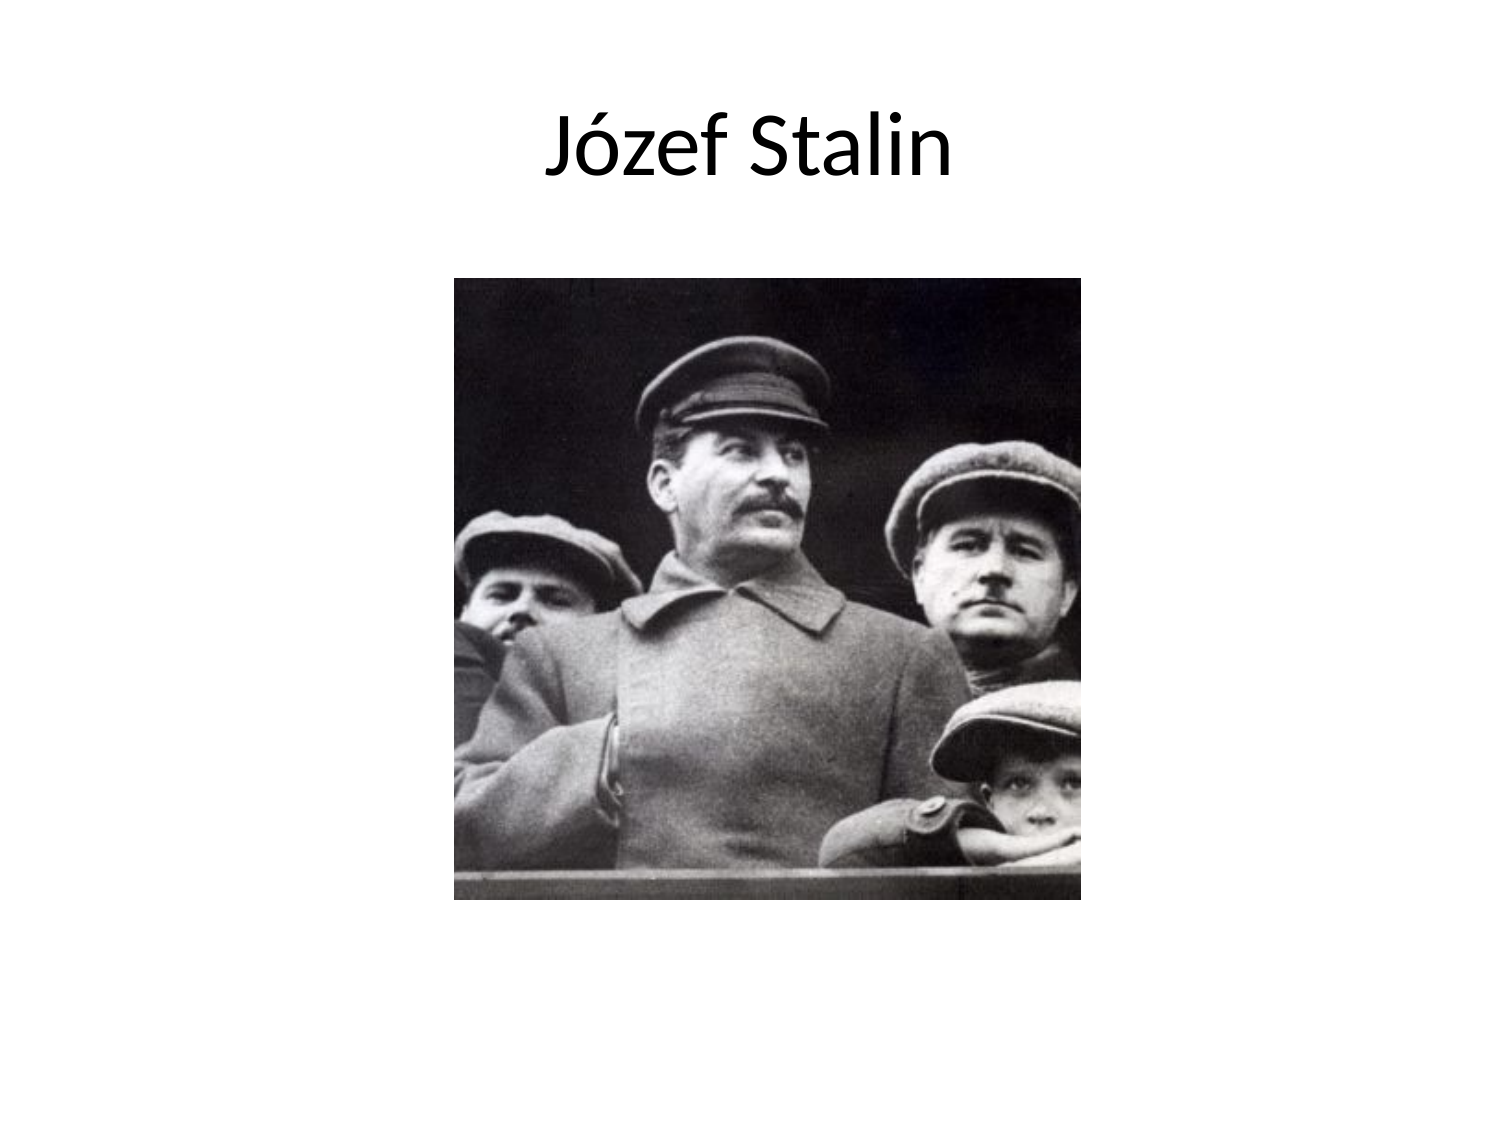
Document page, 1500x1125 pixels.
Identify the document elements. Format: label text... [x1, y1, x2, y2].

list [454, 278, 1081, 900]
title Józef Stalin [75, 45, 1425, 233]
